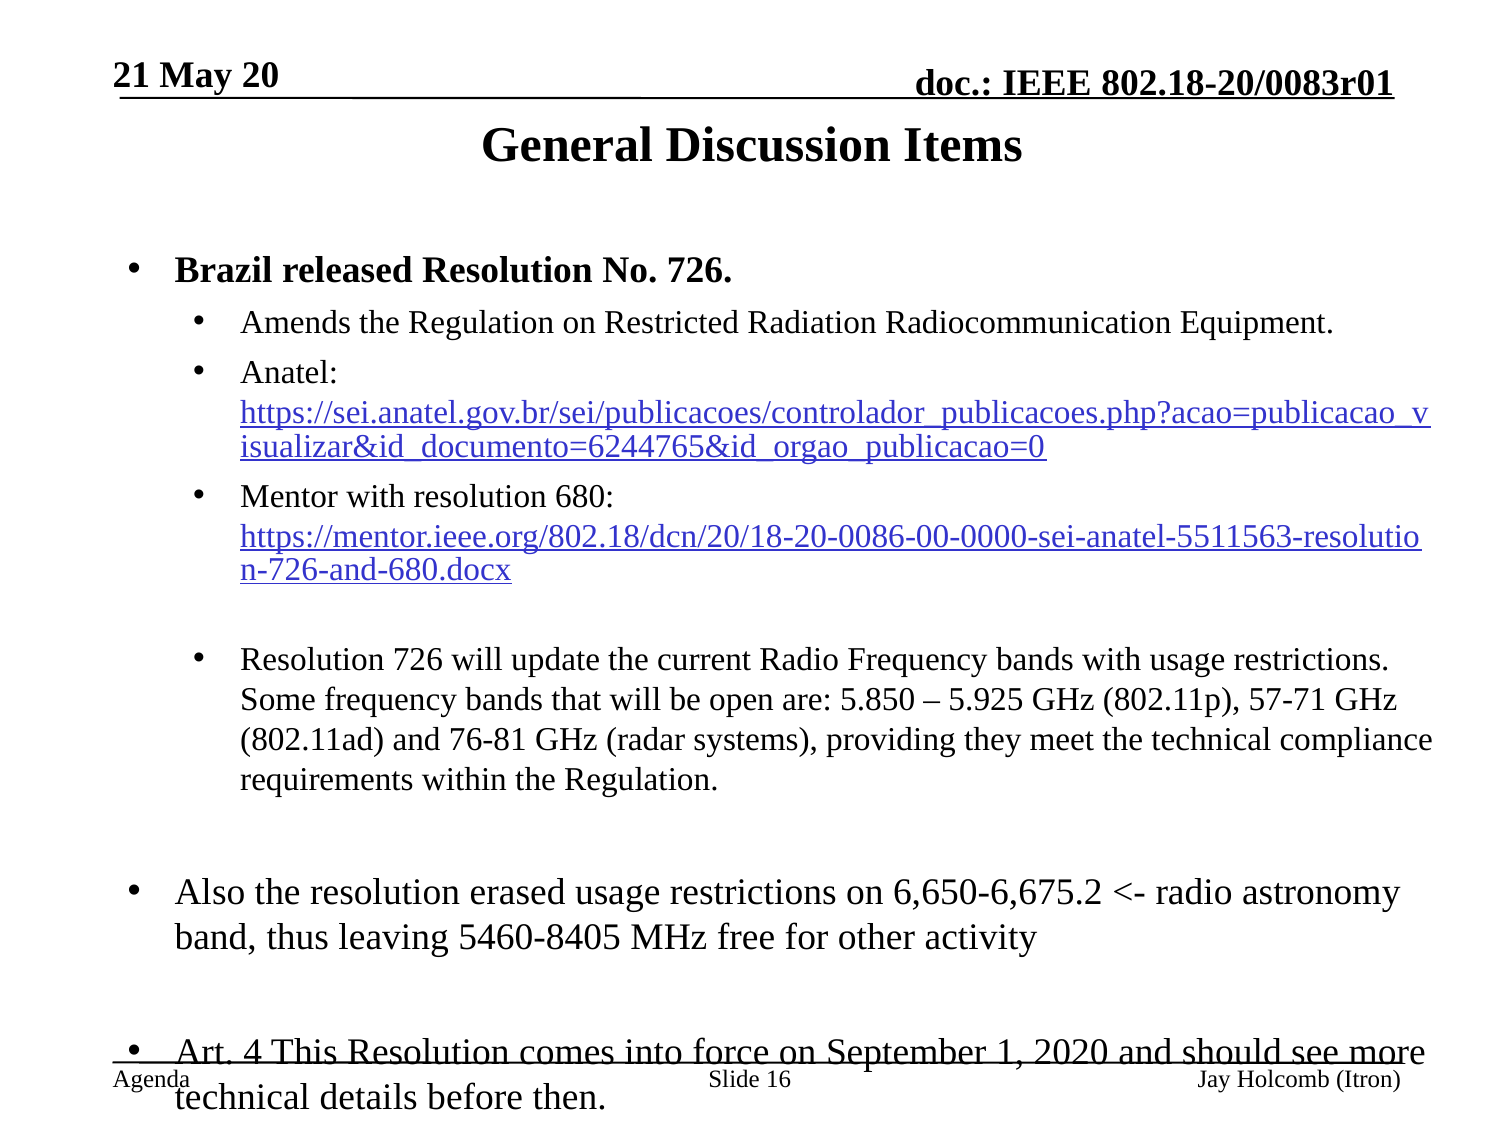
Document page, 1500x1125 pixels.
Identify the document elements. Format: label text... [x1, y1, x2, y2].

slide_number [112, 49, 488, 95]
footer Jay Holcomb (Itron) [878, 1061, 1402, 1093]
slide_number Slide 16 [699, 1061, 800, 1123]
title General Discussion Items [114, 103, 1390, 179]
list Brazil released Resolution No. 726. Amends the Regulation on Restricted Radiation Radiocommunication Equipment. Anatel: https://sei.anatel.gov.br/sei/publicacoes/controlador_publicacoes.php?acao=publicacao_visualizar&id_documento=6244765&id_orgao_publicacao=0 Mentor with resolution 680: https://mentor.ieee.org/802.18/dcn/20/18-20-0086-00-0000-sei-anatel-5511563-resolution-726-and-680.docx Resolution 726 will update the current Radio Frequency bands with usage restrictions. Some frequency bands that will be open are: 5.850 – 5.925 GHz (802.11p), 57-71 GHz (802.11ad) and 76-81 GHz (radar systems), providing they meet the technical compliance requirements within the Regulation. Also the resolution erased usage restrictions on 6,650-6,675.2 <- radio astronomy band, thus leaving 5460-8405 MHz free for other activity Art. 4 This Resolution comes into force on September 1, 2020 and should see more technical details before then. [112, 179, 1451, 1085]
